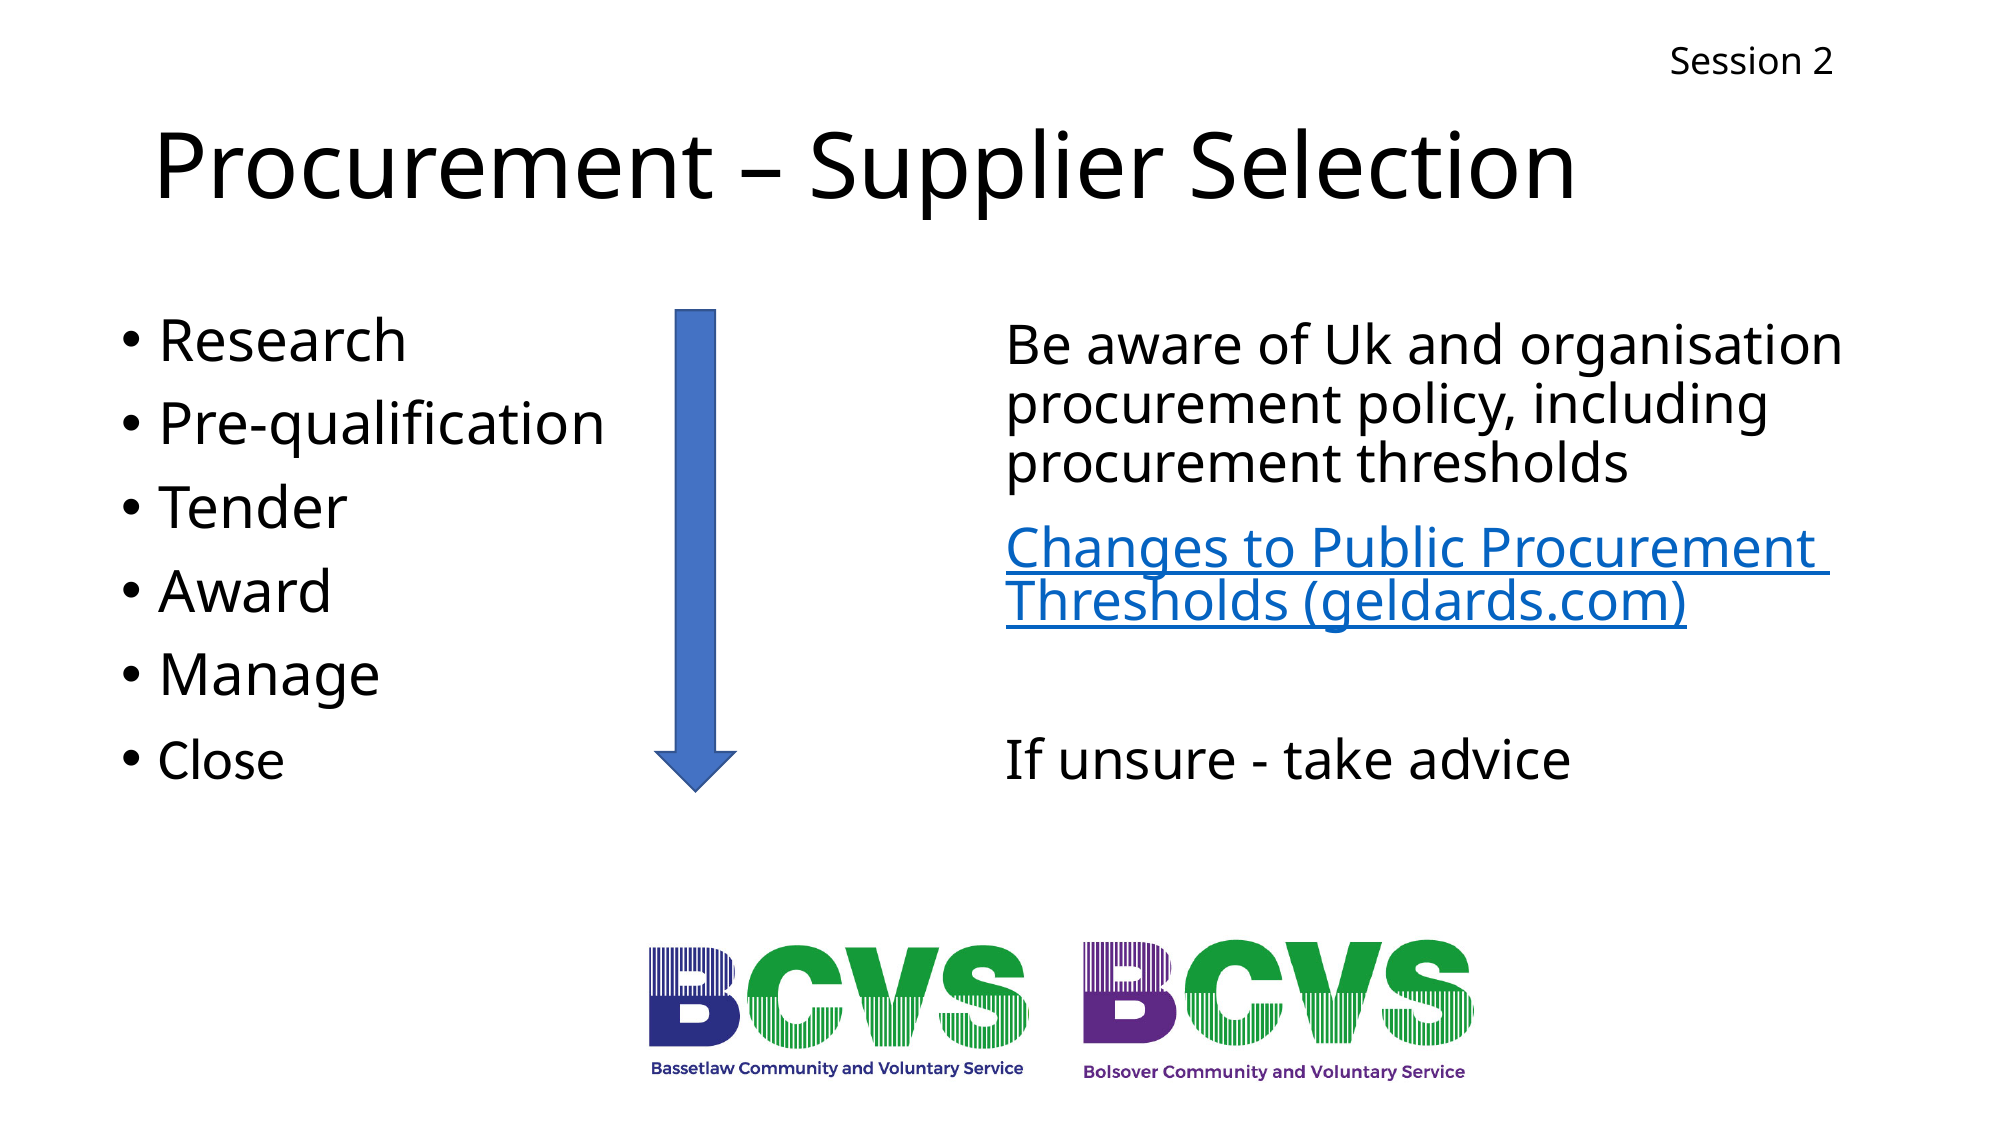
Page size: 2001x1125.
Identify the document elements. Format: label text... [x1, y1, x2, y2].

list Research Pre-qualification Tender Award Manage Close [106, 303, 642, 838]
picture [641, 937, 1041, 1085]
title Procurement – Supplier Selection [137, 59, 1863, 278]
text_box [653, 309, 738, 793]
text_box Be aware of Uk and organisation procurement policy, including procurement thresholds Changes to Public Procurement Thresholds (geldards.com) If unsure - take advice [990, 309, 1864, 792]
picture [1073, 935, 1486, 1087]
text_box Session 2 [1607, 29, 1898, 90]
